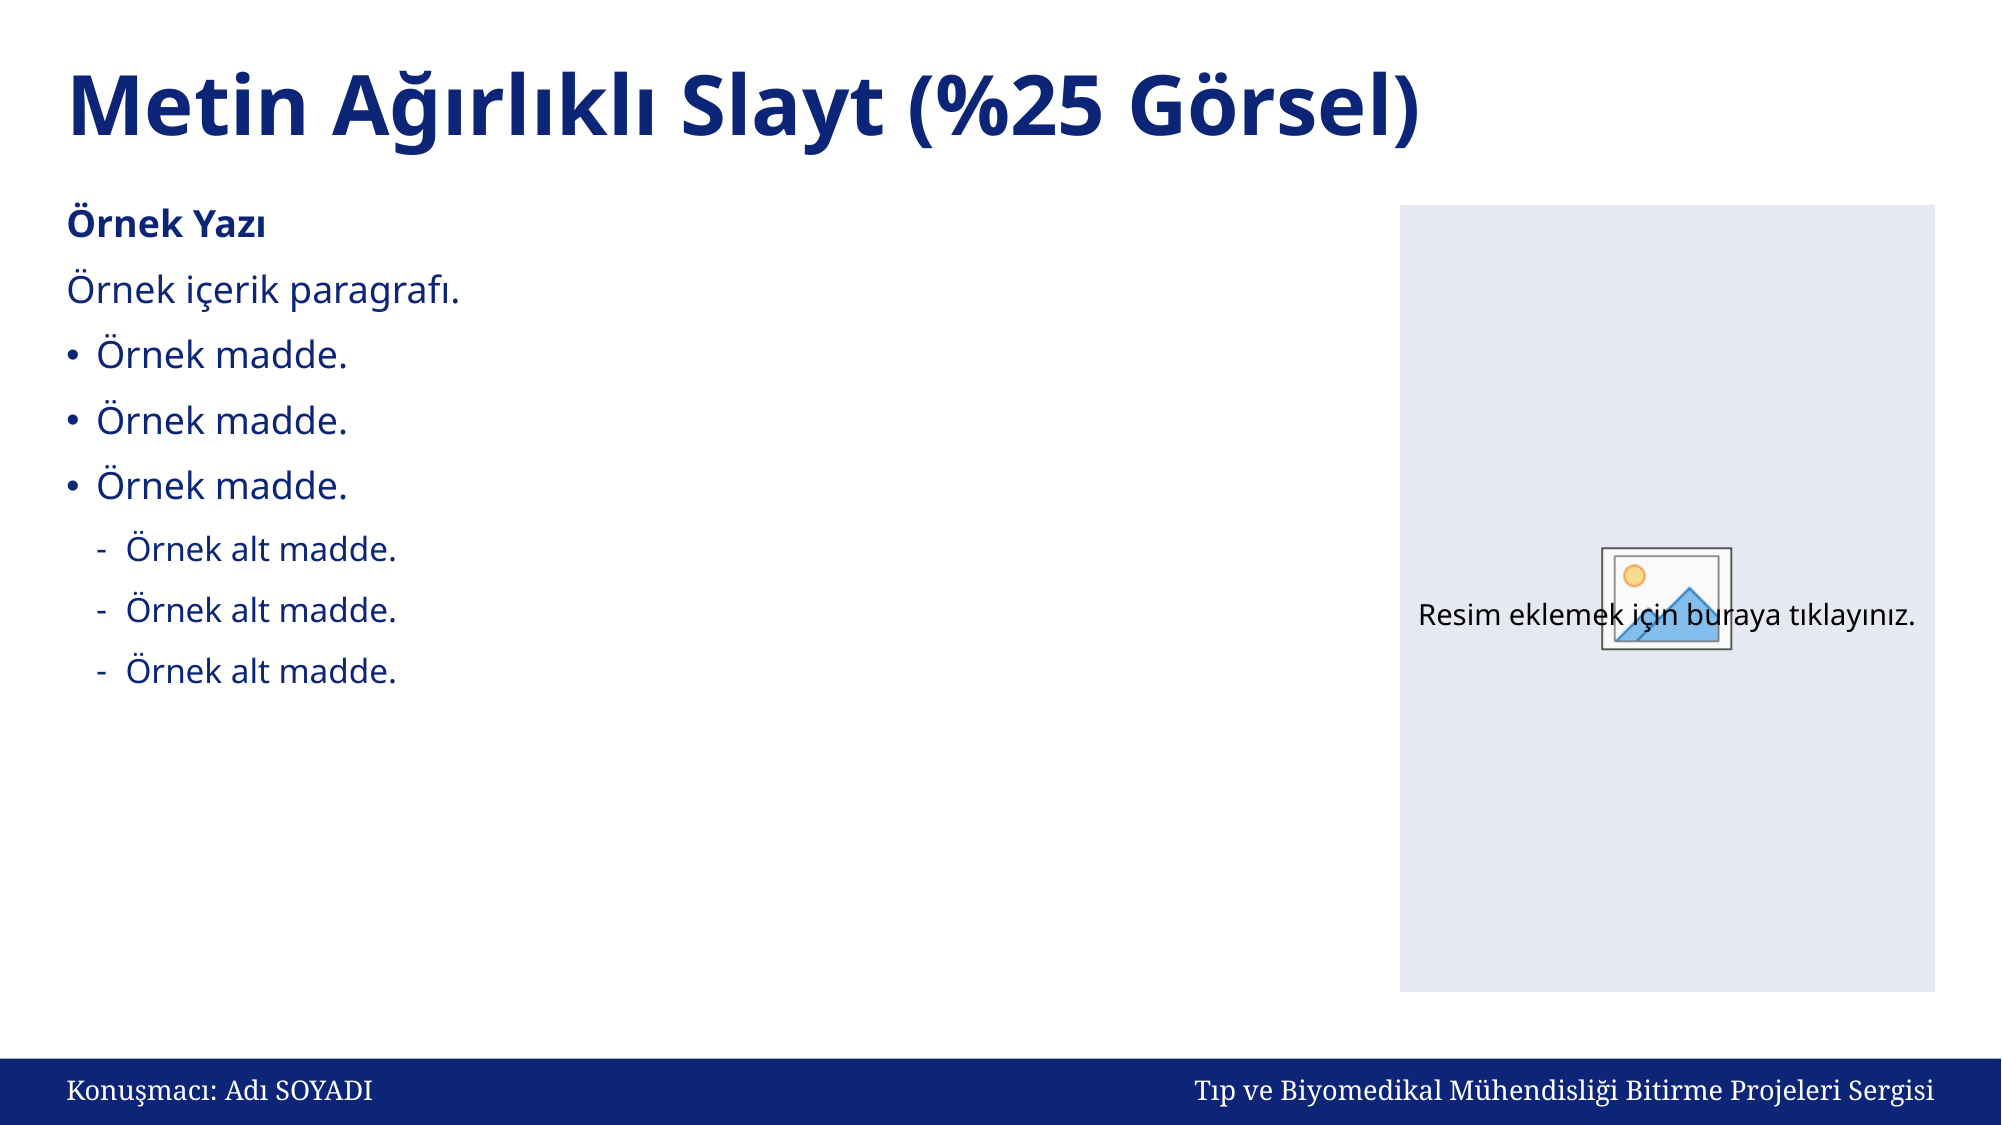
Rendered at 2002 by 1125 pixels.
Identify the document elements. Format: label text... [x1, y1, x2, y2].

list Konuşmacı: Adı SOYADI [66, 1058, 1000, 1125]
list Örnek Yazı Örnek içerik paragrafı. Örnek madde. Örnek madde. Örnek madde. Örnek alt madde. Örnek alt madde. Örnek alt madde. [66, 205, 1367, 993]
picture [1399, 205, 1935, 993]
title Metin Ağırlıklı Slayt (%25 Görsel) [66, 66, 1935, 138]
list Tıp ve Biyomedikal Mühendisliği Bitirme Projeleri Sergisi [1000, 1058, 1935, 1125]
